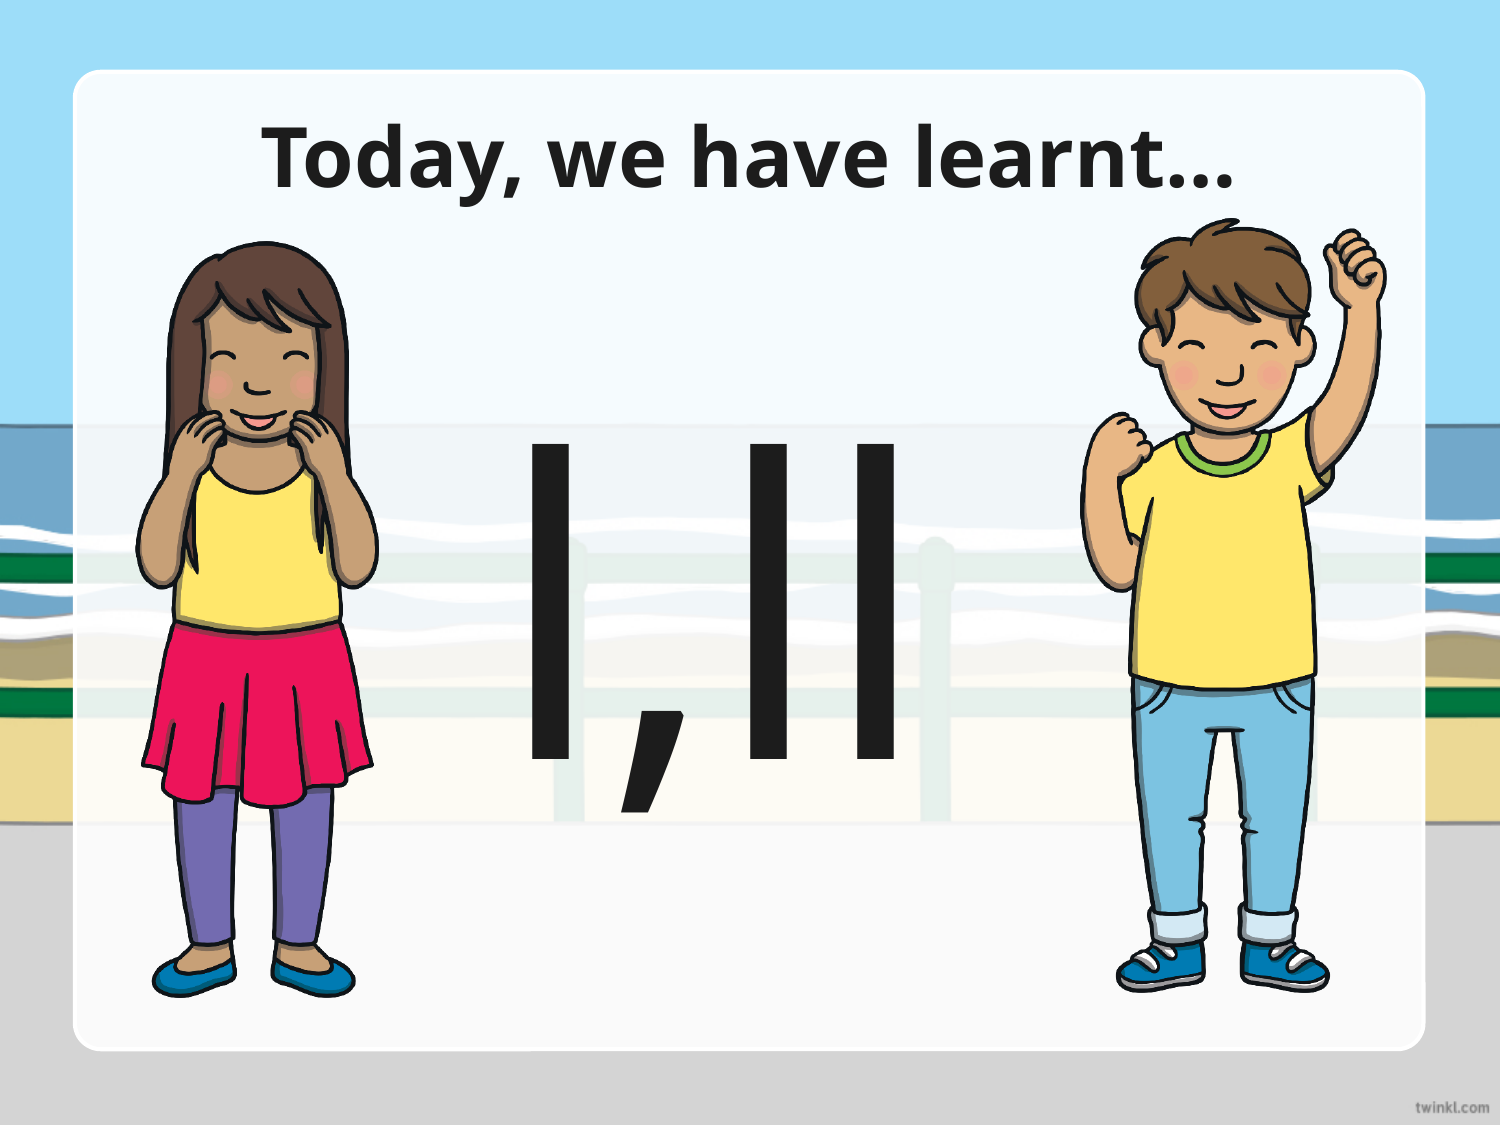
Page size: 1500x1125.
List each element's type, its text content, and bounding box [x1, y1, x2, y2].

text_box l,ll [482, 338, 1080, 851]
title Today, we have learnt… [75, 78, 1424, 242]
picture [0, 0, 1500, 1125]
